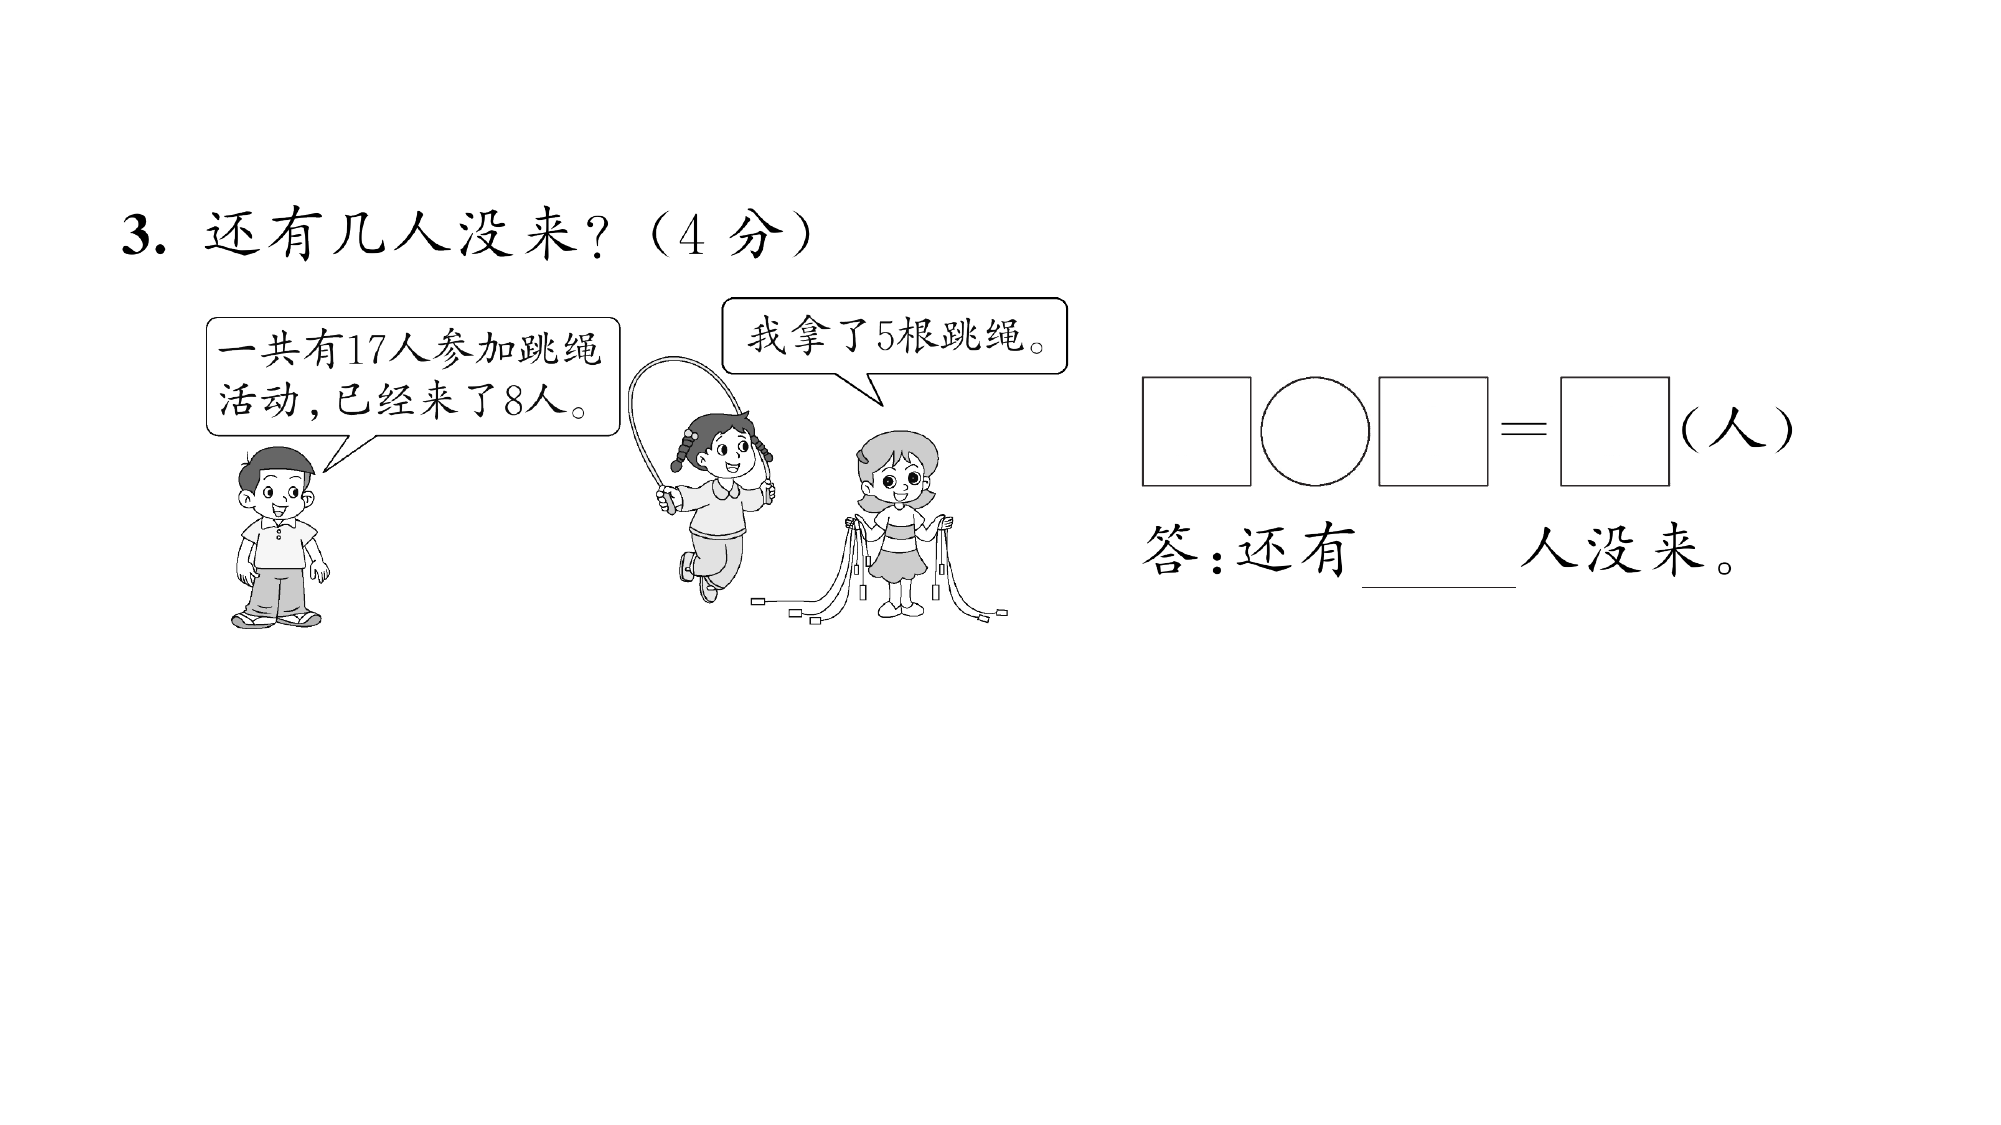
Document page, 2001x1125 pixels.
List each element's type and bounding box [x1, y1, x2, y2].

picture [118, 177, 2000, 664]
